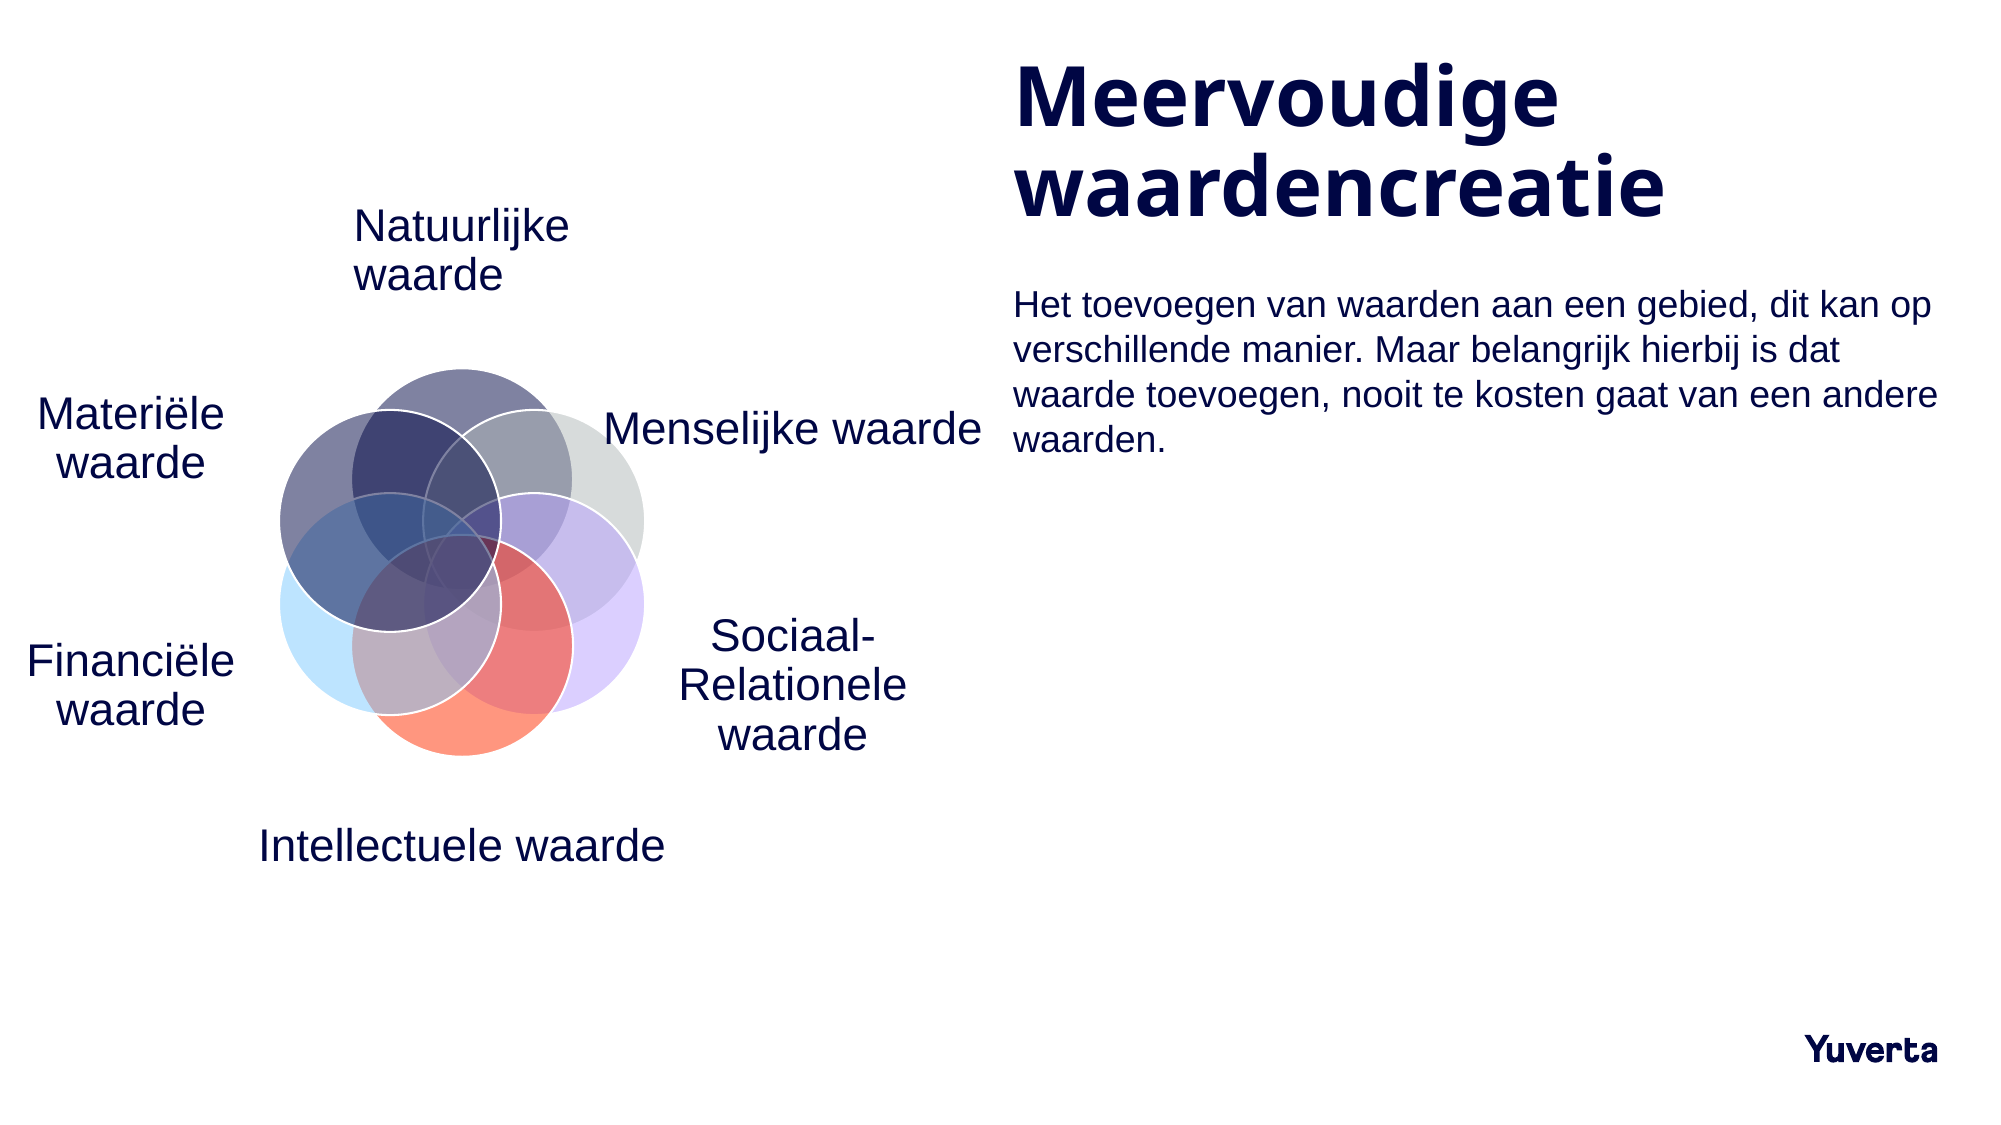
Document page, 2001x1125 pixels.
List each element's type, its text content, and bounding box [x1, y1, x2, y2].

list Het toevoegen van waarden aan een gebied, dit kan op verschillende manier. Maar belangrijk hierbij is dat waarde toevoegen, nooit te kosten gaat van een andere waarden. [1013, 280, 1940, 1006]
picture [32, 0, 958, 1125]
title Meervoudige waardencreatie [1013, 48, 1938, 239]
